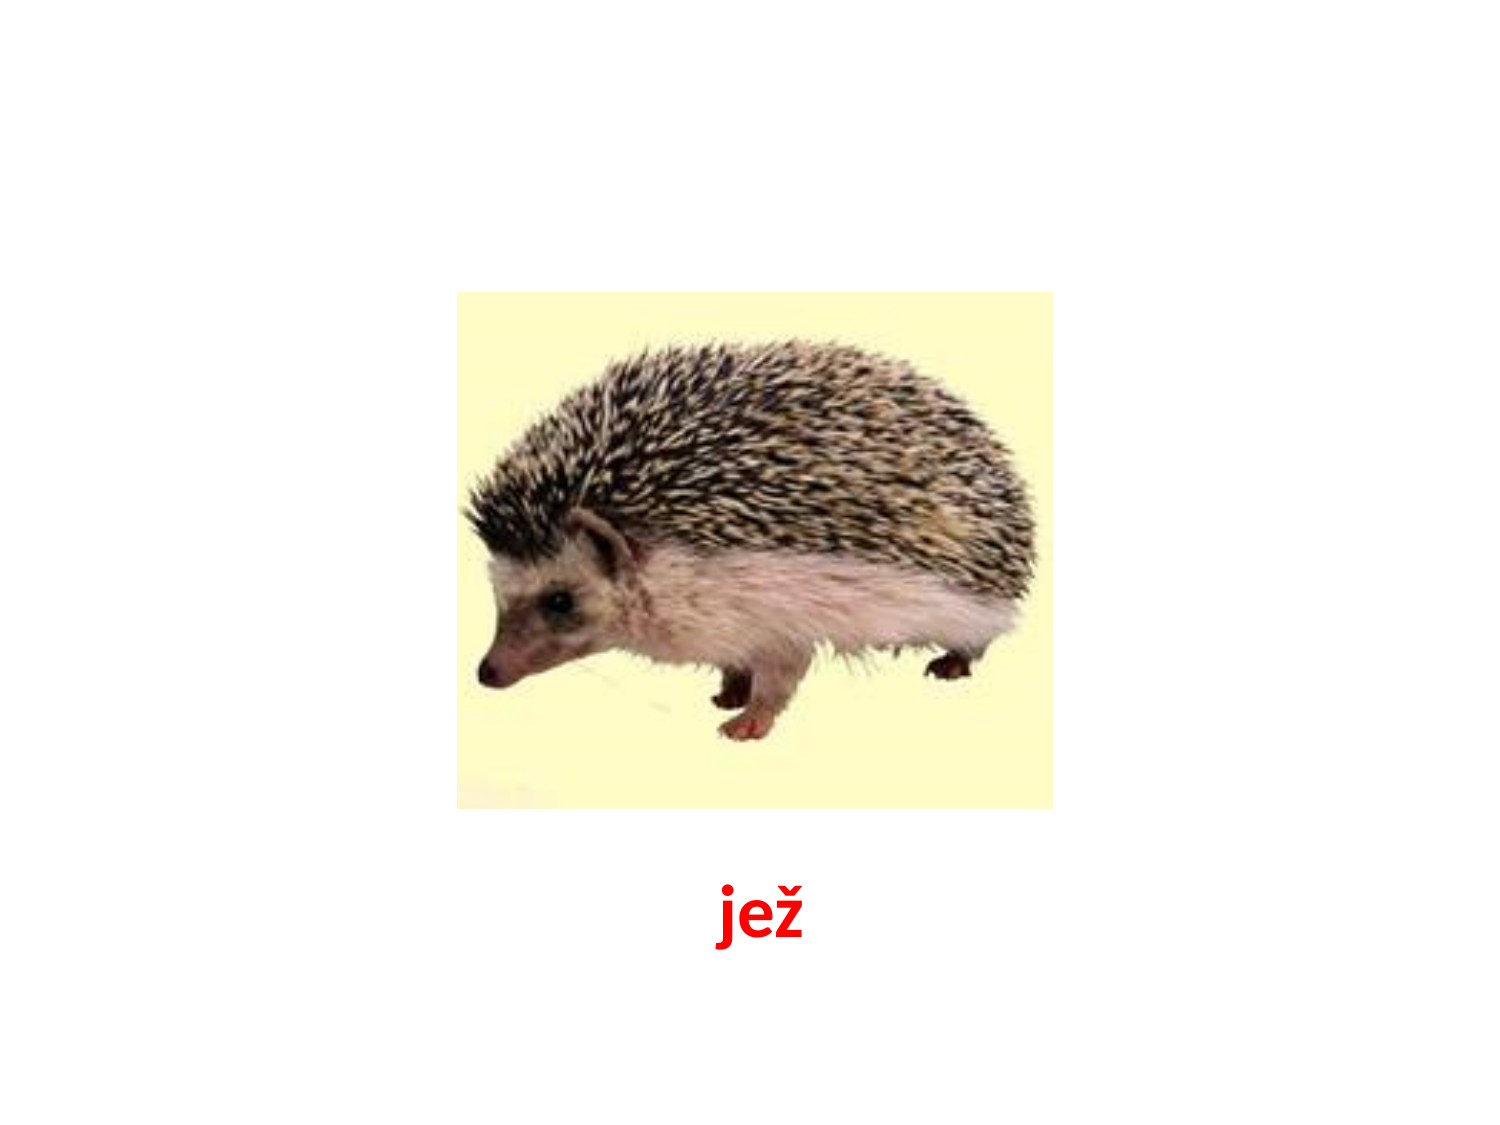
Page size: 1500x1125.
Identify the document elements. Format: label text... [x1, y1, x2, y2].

picture [456, 292, 1054, 809]
text_box jež [480, 855, 1043, 961]
